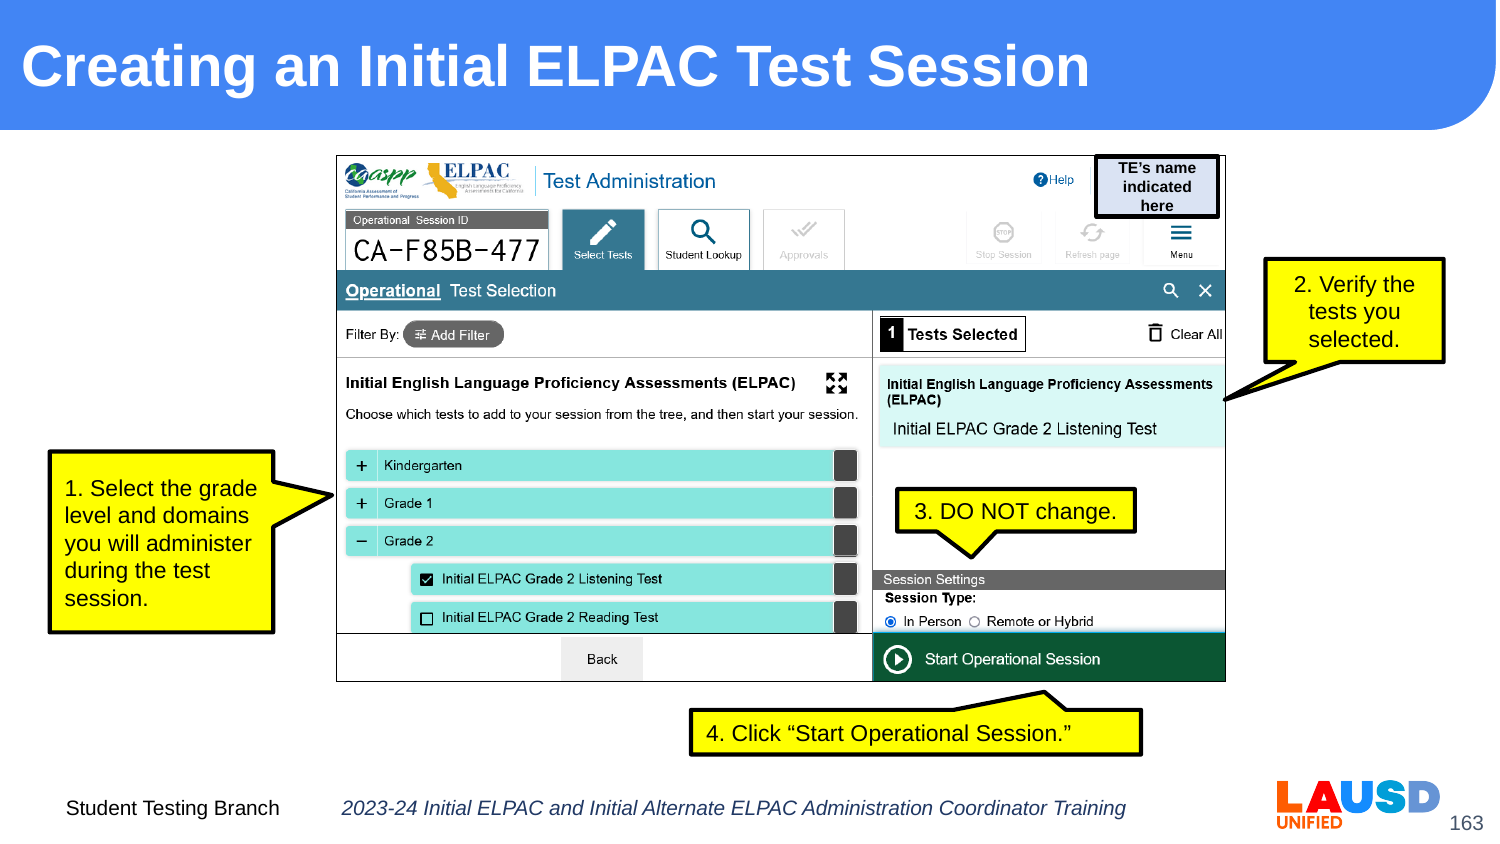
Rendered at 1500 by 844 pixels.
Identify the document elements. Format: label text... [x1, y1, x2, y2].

text_box 1. Select the grade level and domains you will administer during the test session. [47, 449, 331, 635]
text_box 4. Click “Start Operational Session.” [688, 690, 1144, 757]
picture [336, 155, 1226, 682]
footer 2023-24 Initial ELPAC and Initial Alternate ELPAC Administration Coordinator Training [326, 787, 1258, 828]
title Creating an Initial ELPAC Test Session [6, 0, 1424, 127]
text_box 2. Verify the tests you selected. [1230, 256, 1446, 401]
picture [1277, 780, 1440, 829]
